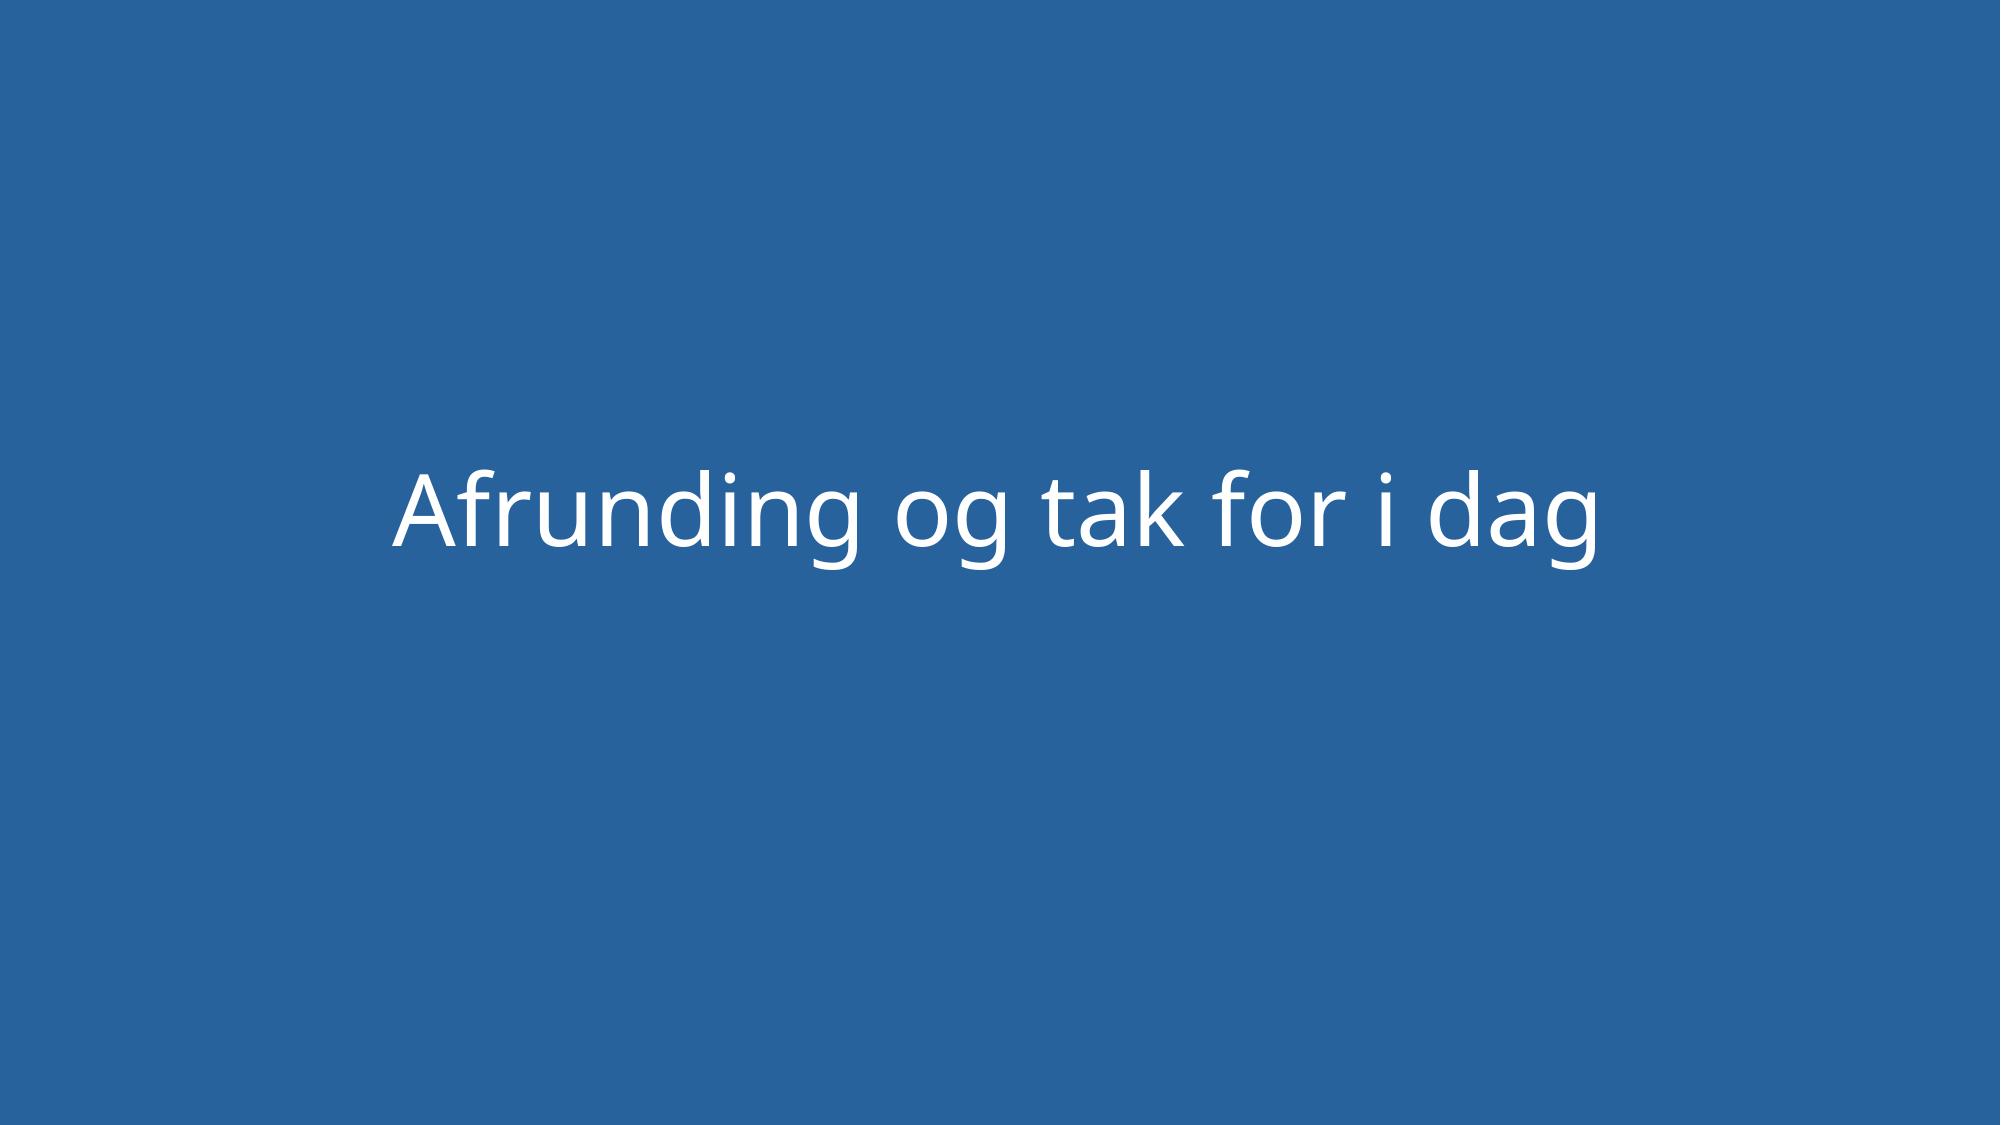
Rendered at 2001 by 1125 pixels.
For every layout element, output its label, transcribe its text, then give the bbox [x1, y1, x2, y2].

title Afrunding og tak for i dag [136, 280, 1862, 749]
